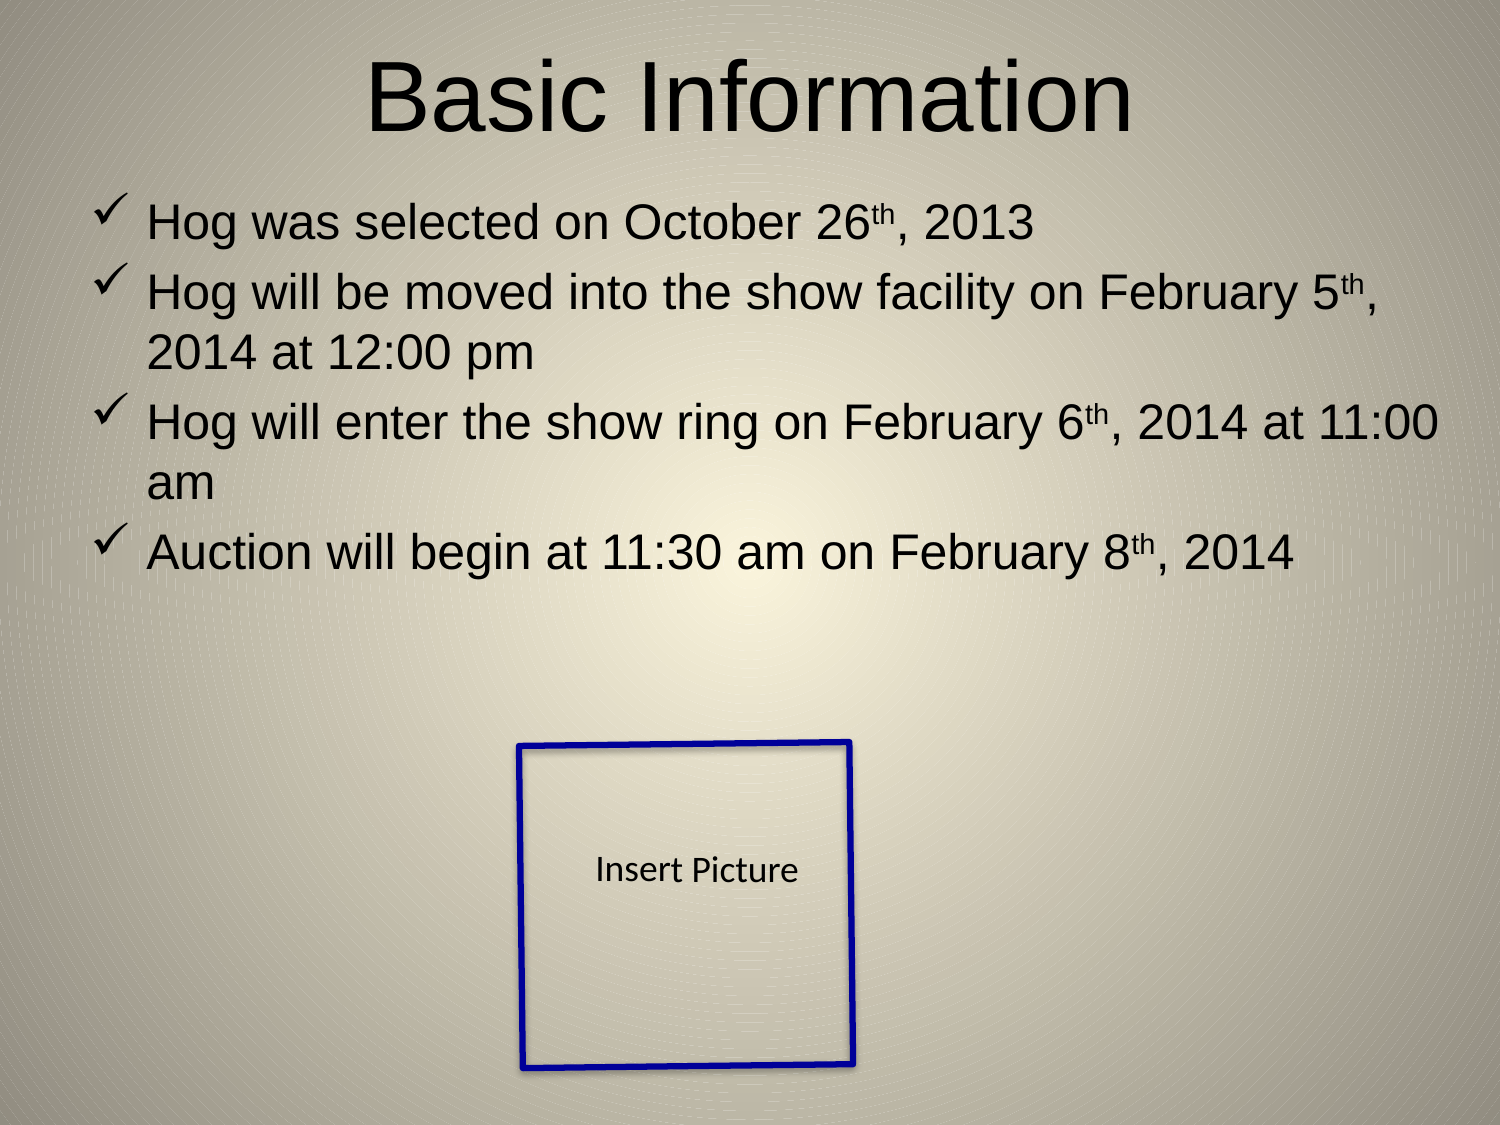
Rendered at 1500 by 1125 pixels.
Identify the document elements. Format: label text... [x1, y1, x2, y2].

list Hog was selected on October 26th, 2013 Hog will be moved into the show facility on February 5th, 2014 at 12:00 pm Hog will enter the show ring on February 6th, 2014 at 11:00 am Auction will begin at 11:30 am on February 8th, 2014 [75, 182, 1456, 925]
title Basic Information [75, 0, 1425, 182]
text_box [520, 743, 852, 1067]
